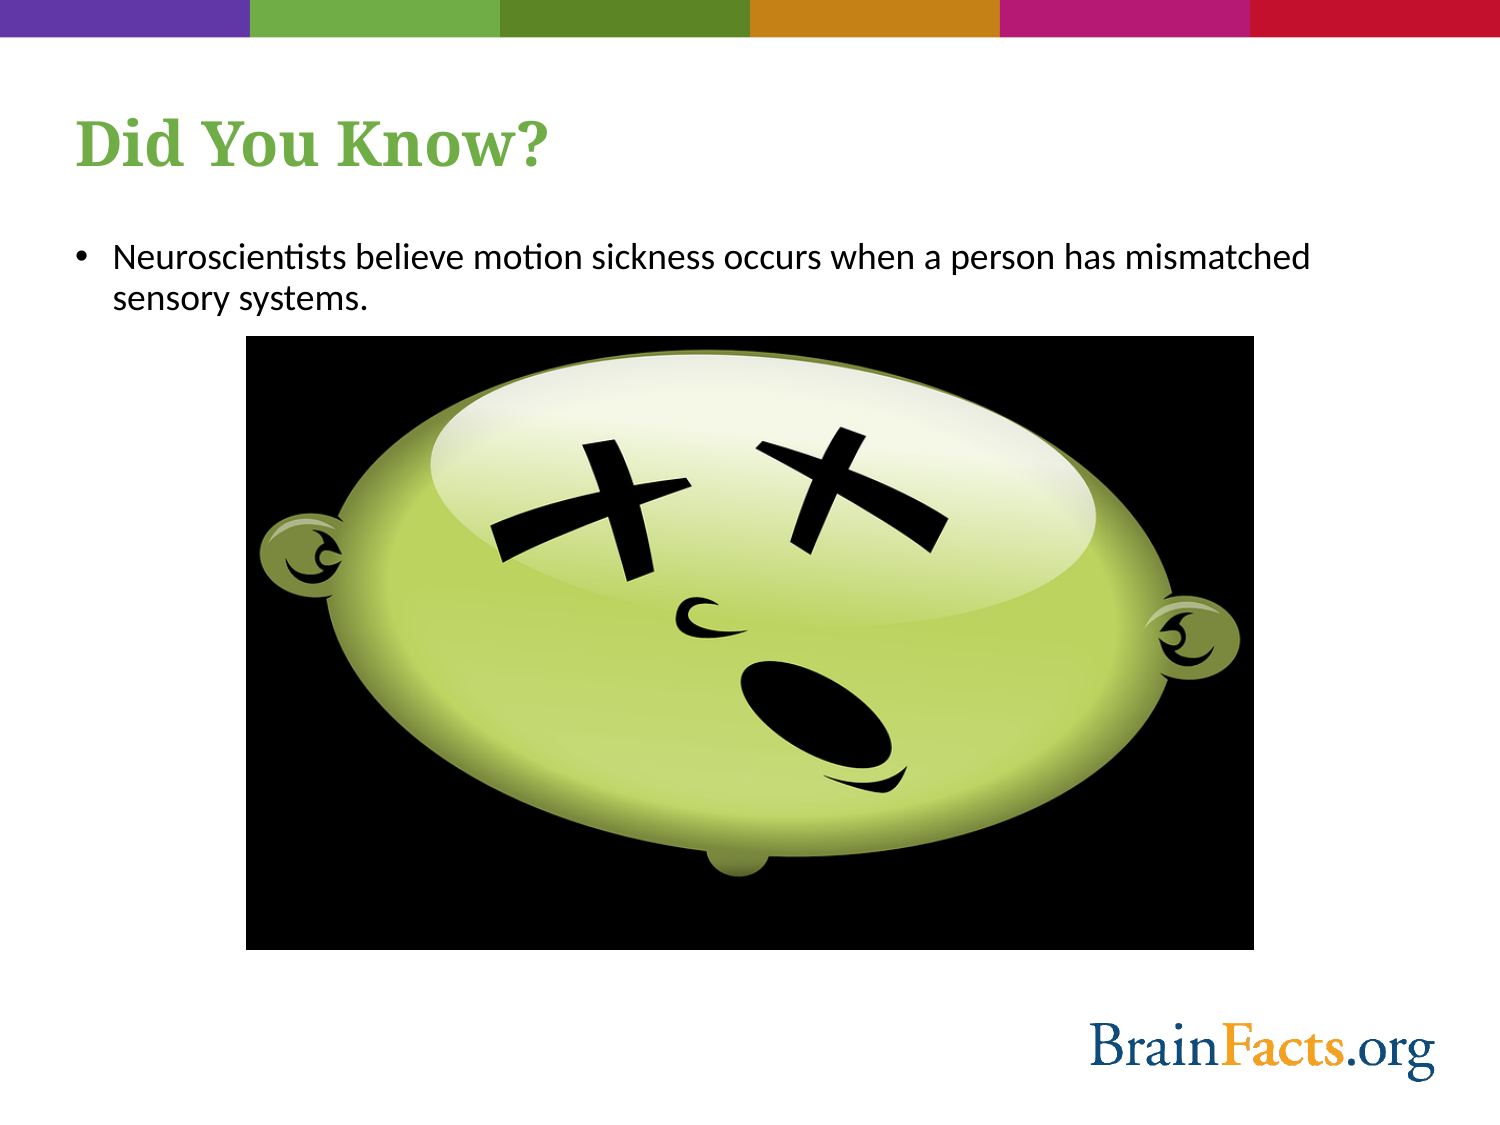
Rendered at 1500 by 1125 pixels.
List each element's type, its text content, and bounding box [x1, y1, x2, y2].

picture [1074, 1006, 1450, 1100]
picture [245, 336, 1254, 950]
list Neuroscientists believe motion sickness occurs when a person has mismatched sensory systems. [75, 237, 1388, 337]
title Did You Know? [75, 112, 950, 188]
